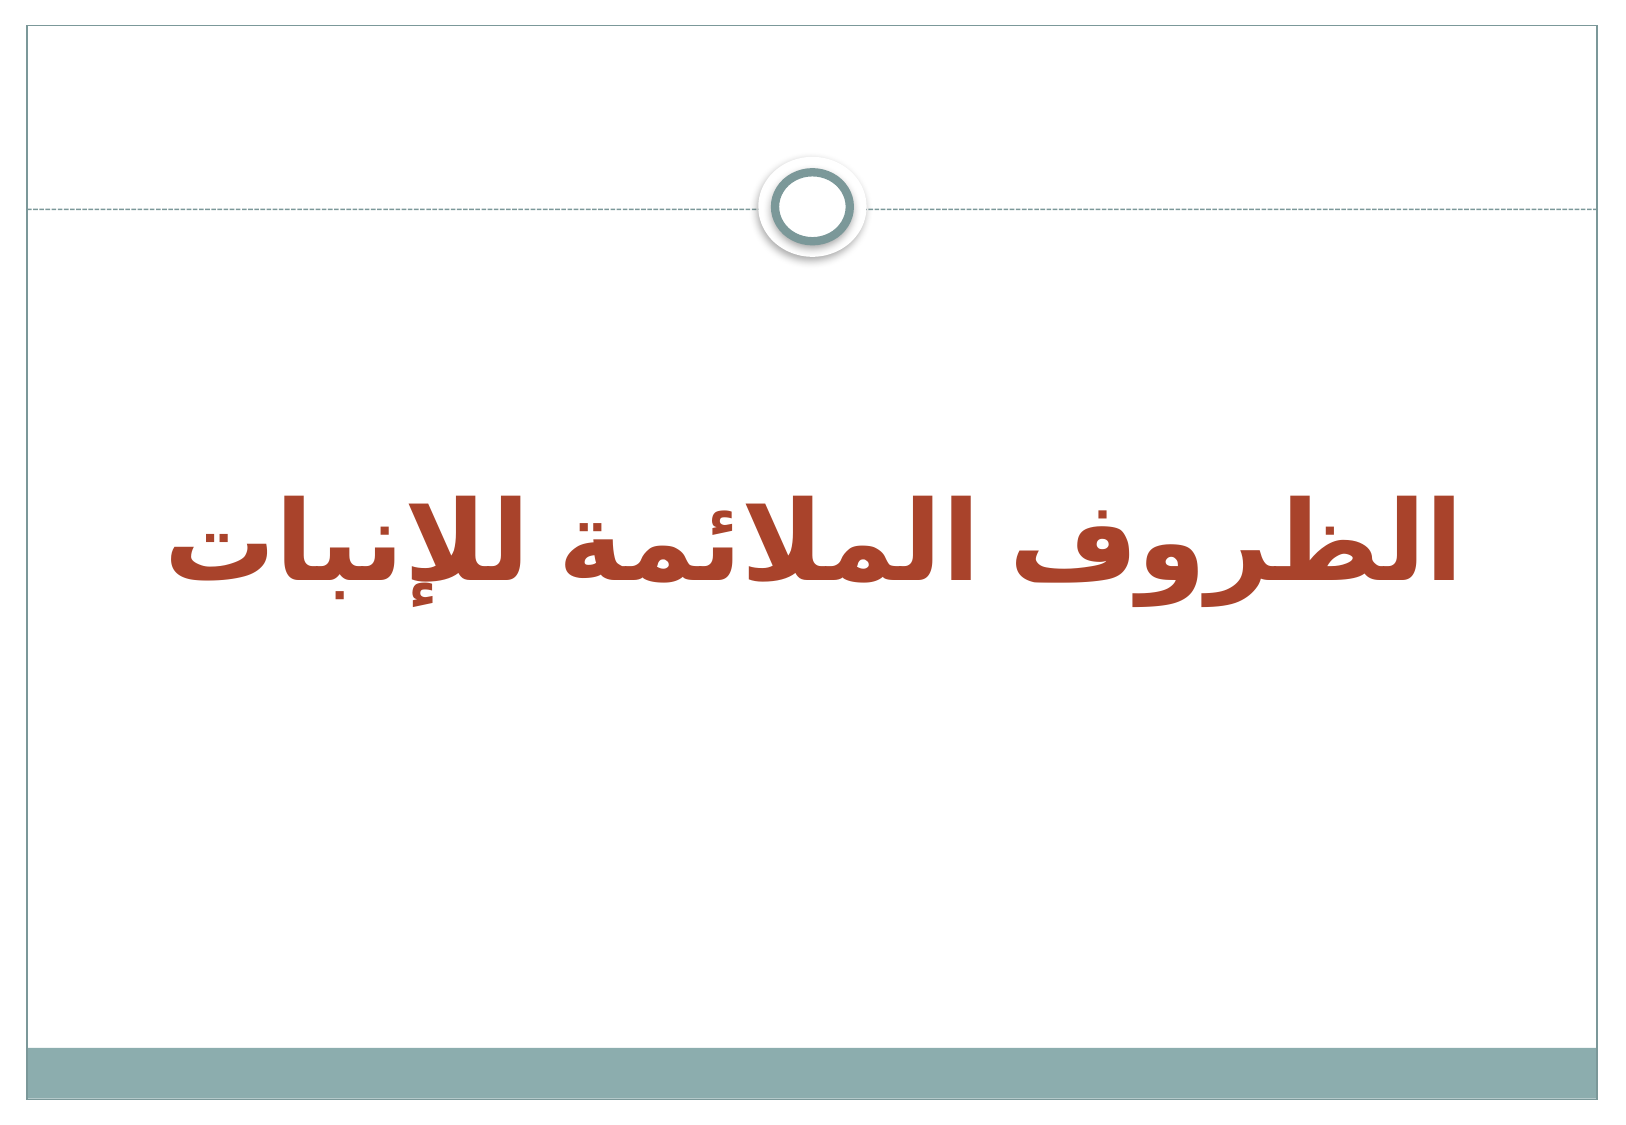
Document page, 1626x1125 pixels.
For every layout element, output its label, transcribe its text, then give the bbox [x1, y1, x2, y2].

title الظروف الملائمة للإنبات [56, 397, 1574, 610]
